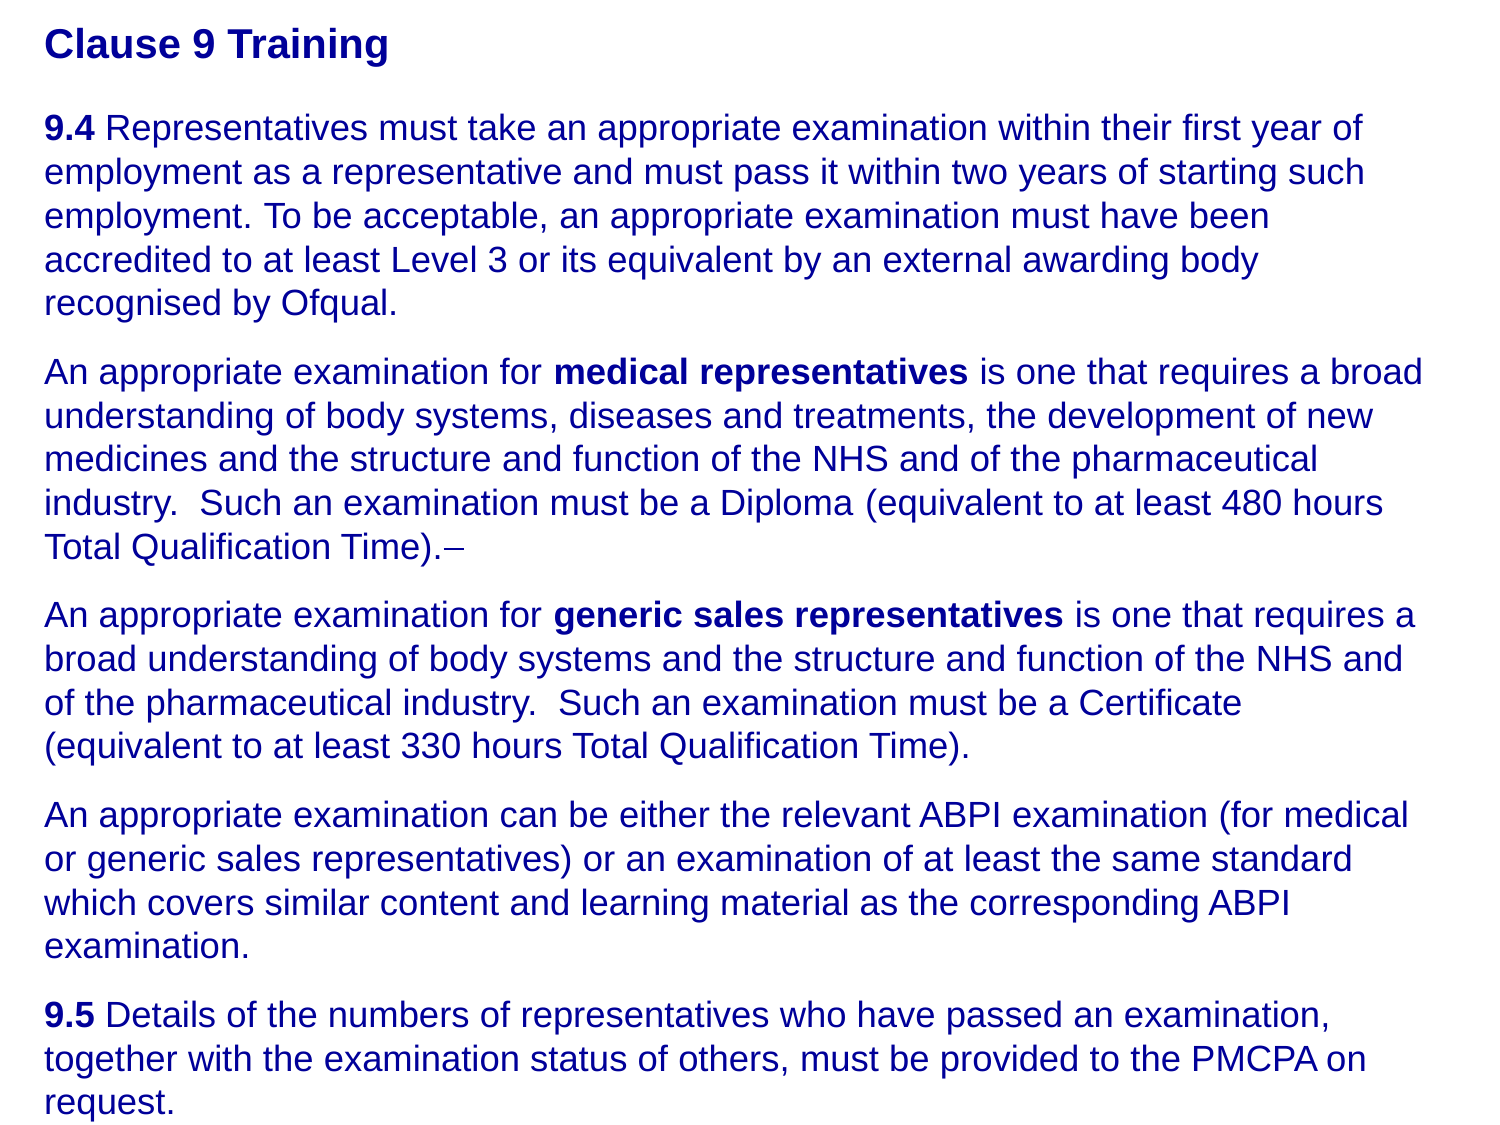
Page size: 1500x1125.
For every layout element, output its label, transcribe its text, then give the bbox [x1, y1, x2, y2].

text_box Clause 9 Training 9.4 Representatives must take an appropriate examination within their first year of employment as a representative and must pass it within two years of starting such employment. To be acceptable, an appropriate examination must have been accredited to at least Level 3 or its equivalent by an external awarding body recognised by Ofqual. An appropriate examination for medical representatives is one that requires a broad understanding of body systems, diseases and treatments, the development of new medicines and the structure and function of the NHS and of the pharmaceutical industry. Such an examination must be a Diploma (equivalent to at least 480 hours Total Qualification Time). An appropriate examination for generic sales representatives is one that requires a broad understanding of body systems and the structure and function of the NHS and of the pharmaceutical industry. Such an examination must be a Certificate (equivalent to at least 330 hours Total Qualification Time). An appropriate examination can be either the relevant ABPI examination (for medical or generic sales representatives) or an examination of at least the same standard which covers similar content and learning material as the corresponding ABPI examination. 9.5 Details of the numbers of representatives who have passed an examination, together with the examination status of others, must be provided to the PMCPA on request. [29, 9, 1478, 1125]
